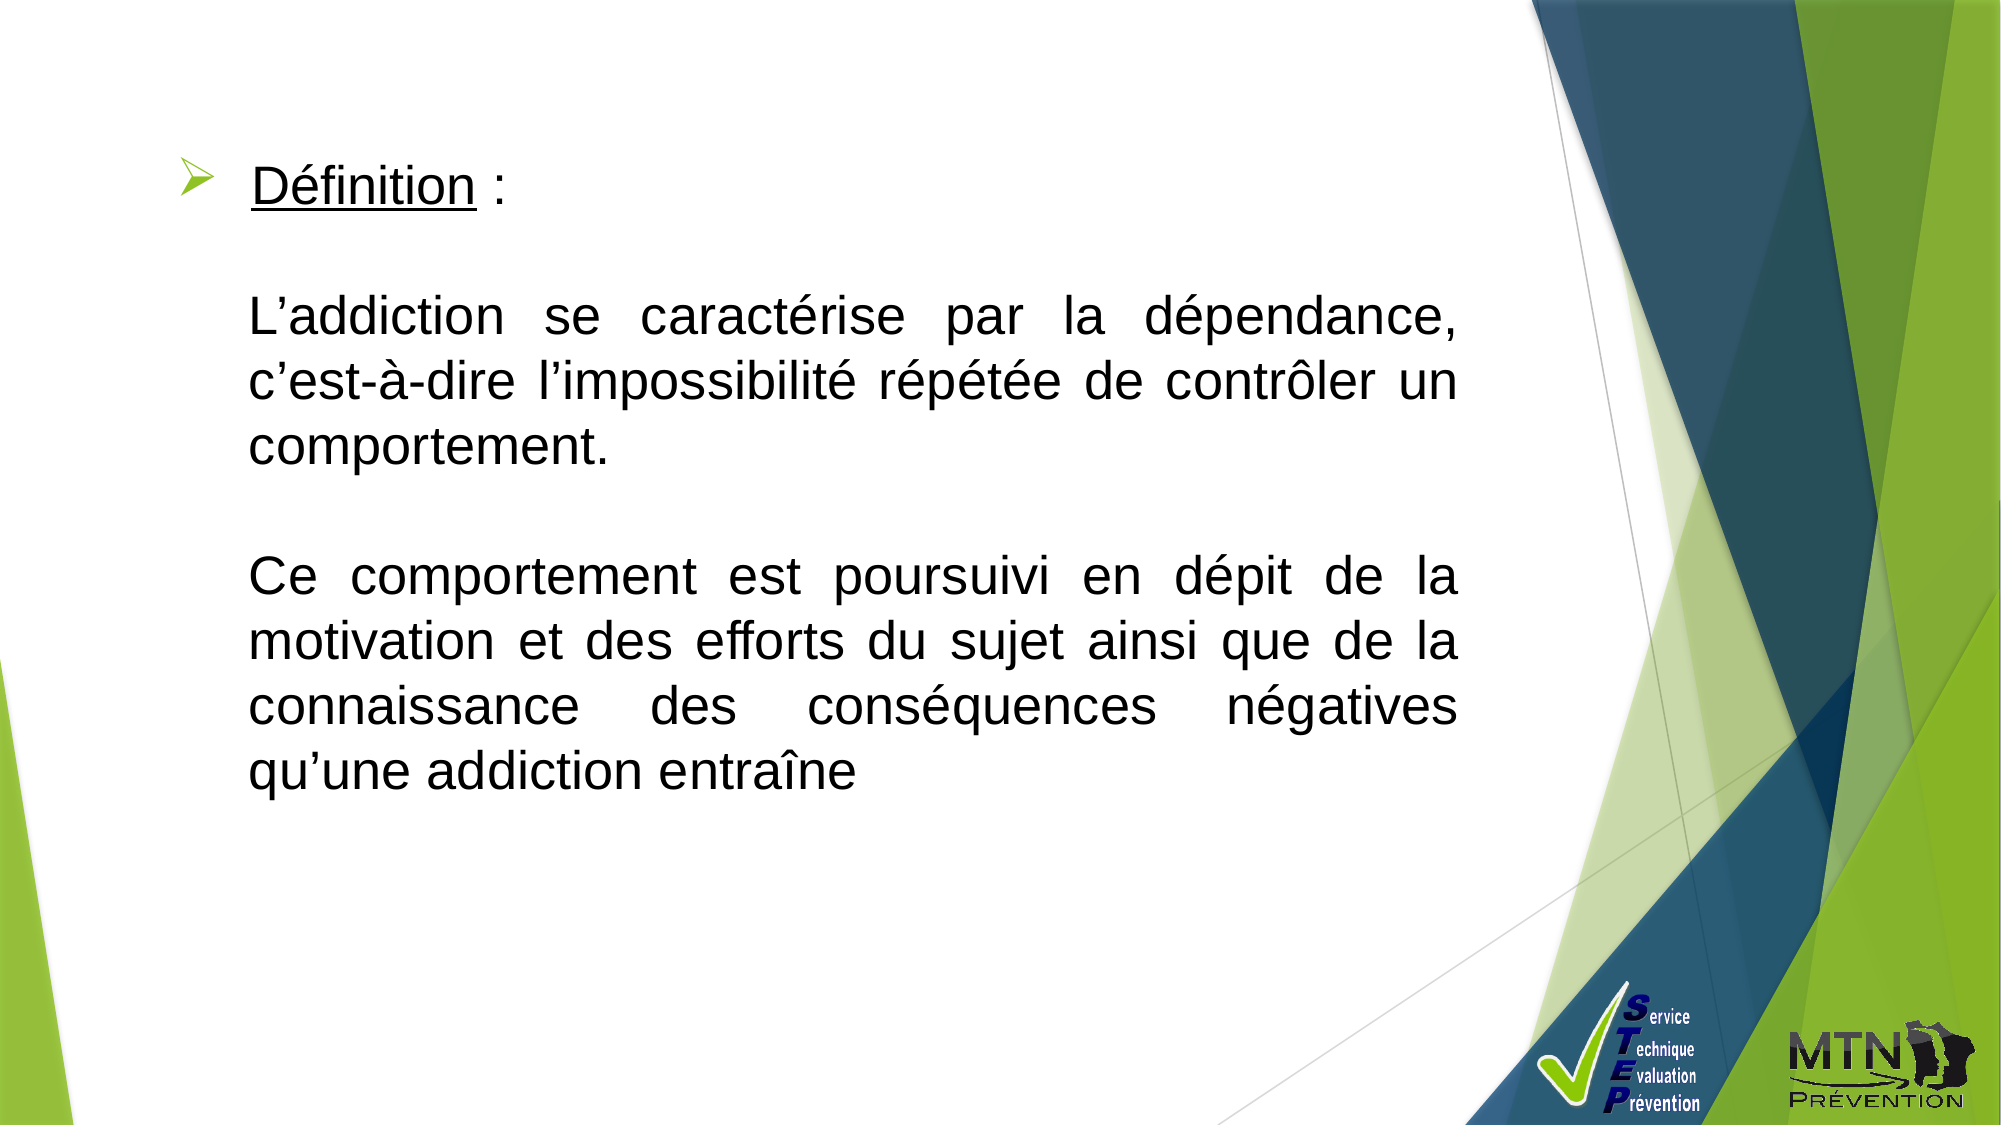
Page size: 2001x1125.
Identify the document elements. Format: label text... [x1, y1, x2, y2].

text_box [326, 78, 1677, 197]
text_box Définition : L’addiction se caractérise par la dépendance, c’est-à-dire l’impossibilité répétée de contrôler un comportement. Ce comportement est poursuivi en dépit de la motivation et des efforts du sujet ainsi que de la connaissance des conséquences négatives qu’une addiction entraîne [161, 143, 1476, 808]
picture [1772, 1010, 1987, 1114]
picture [1536, 981, 1700, 1114]
